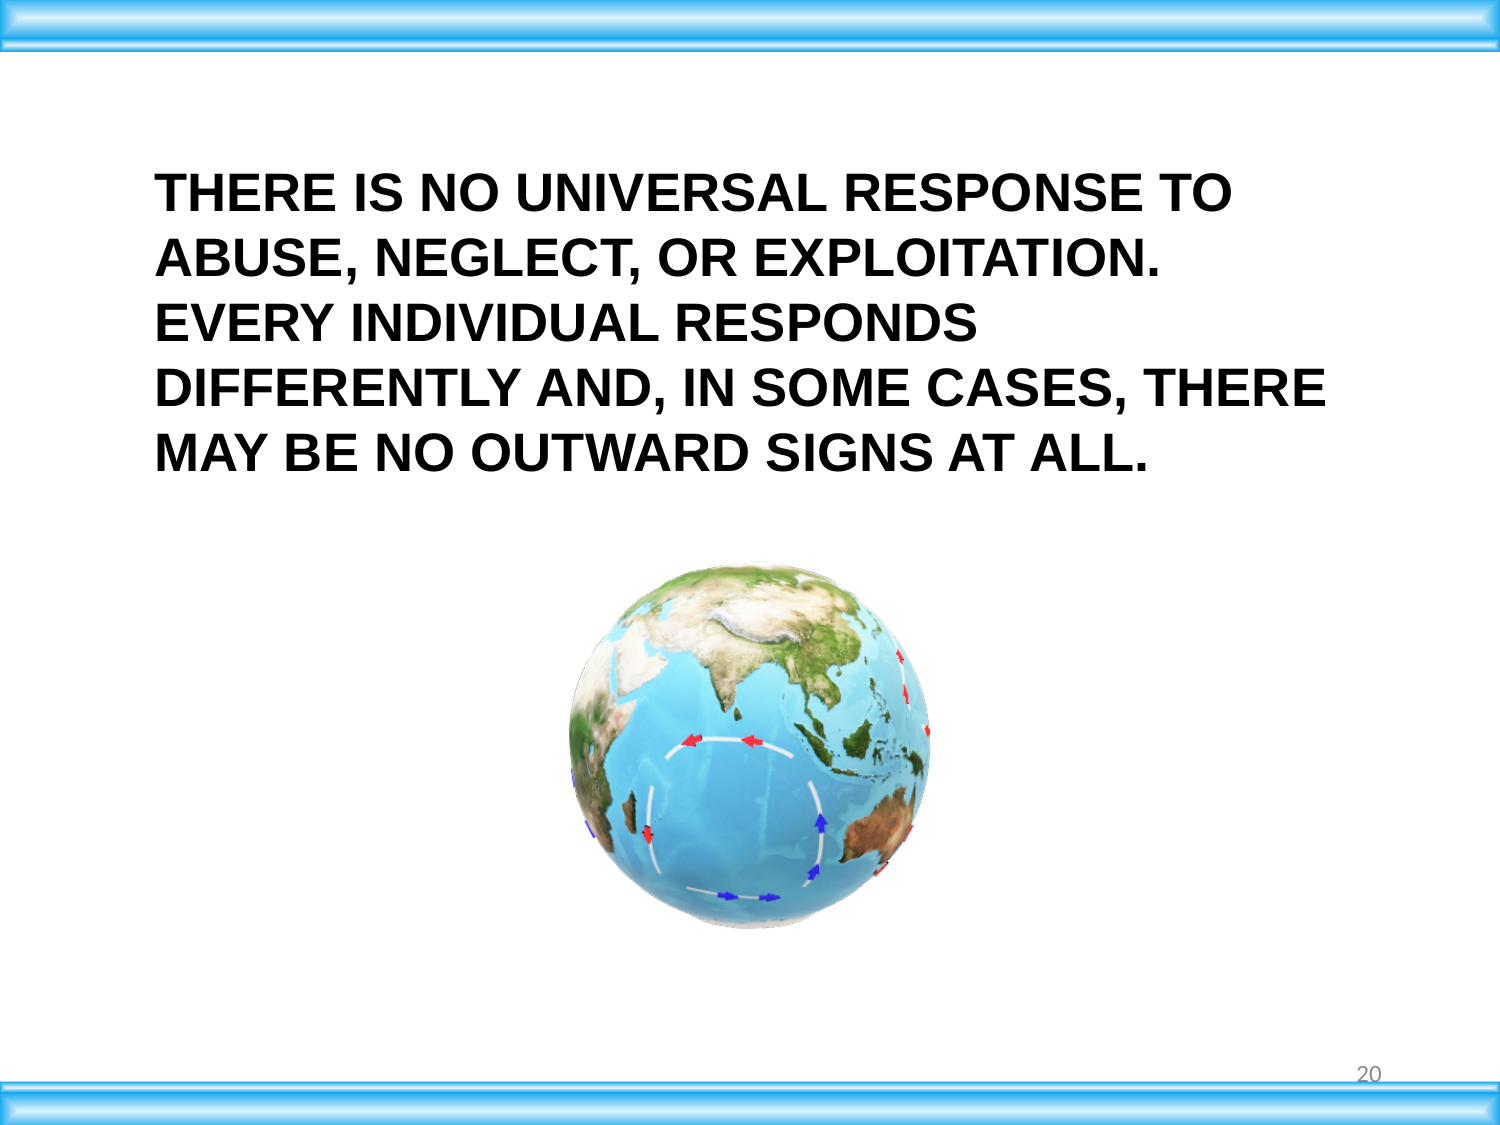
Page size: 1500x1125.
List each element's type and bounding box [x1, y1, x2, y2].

text_box [0, 0, 1500, 1125]
